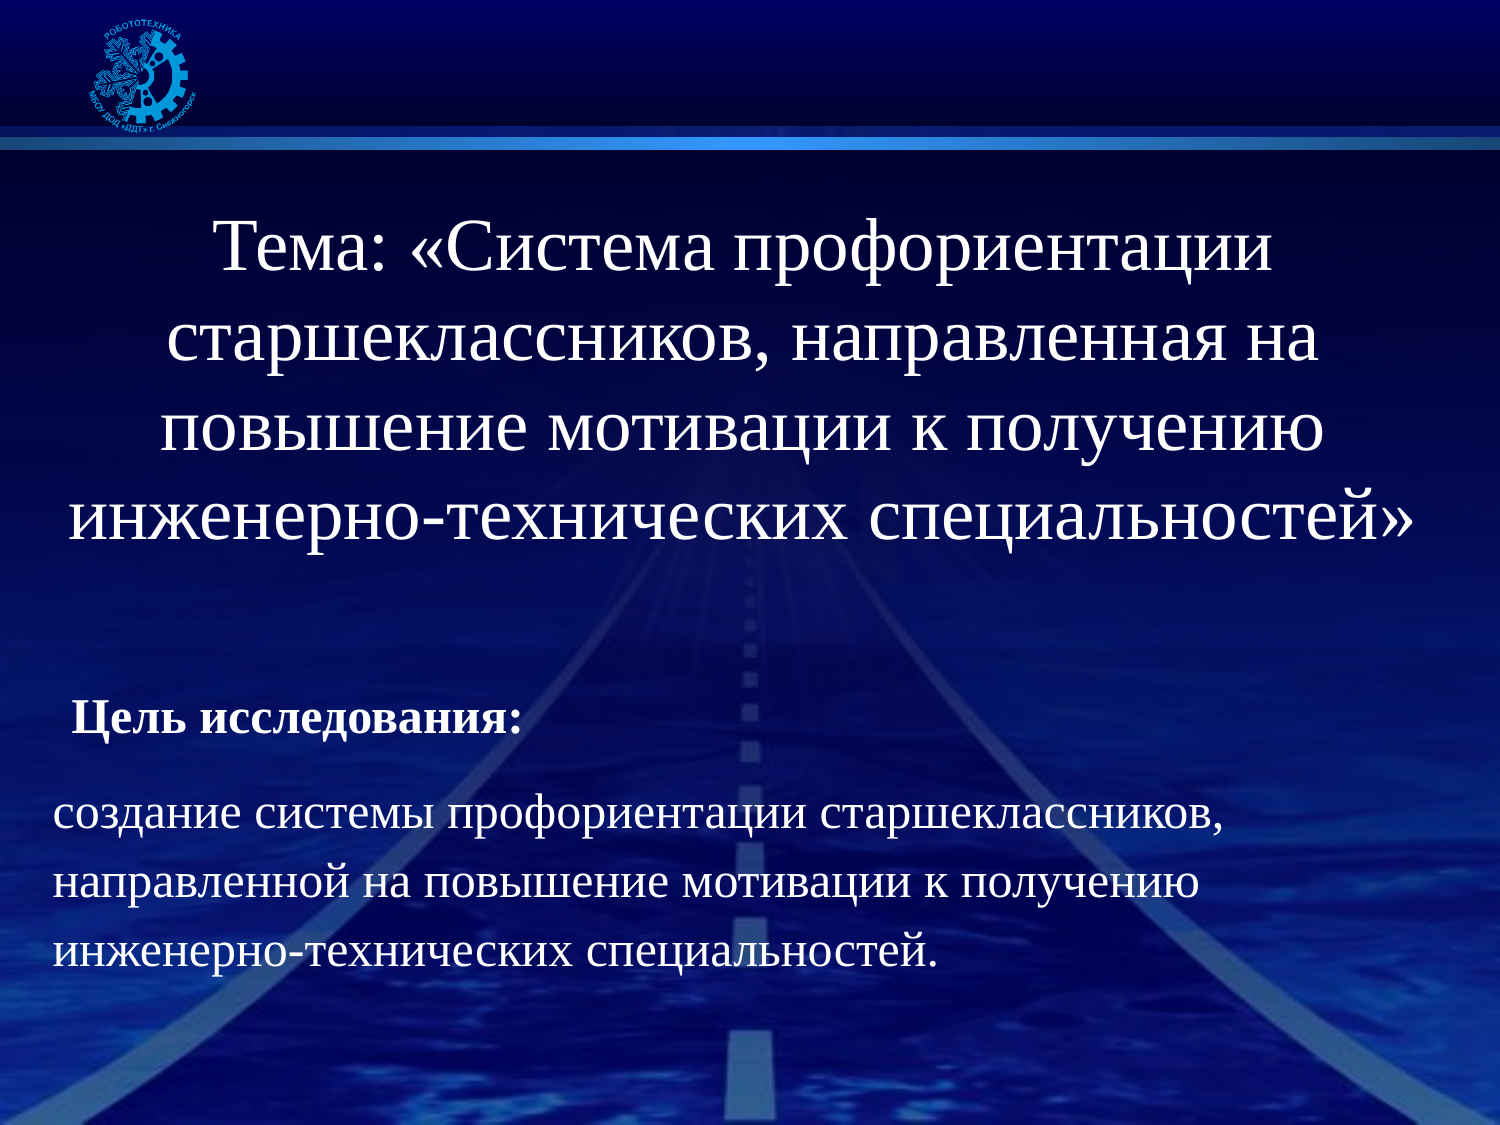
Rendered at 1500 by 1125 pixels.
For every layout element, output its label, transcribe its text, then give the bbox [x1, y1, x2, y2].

picture [0, 18, 1500, 137]
list Тема: «Система профориентации старшеклассников, направленная на повышение мотивации к получению инженерно-технических специальностей» Цель исследования: создание системы профориентации старшеклассников, направленной на повышение мотивации к получению инженерно-технических специальностей. [37, 187, 1450, 1049]
